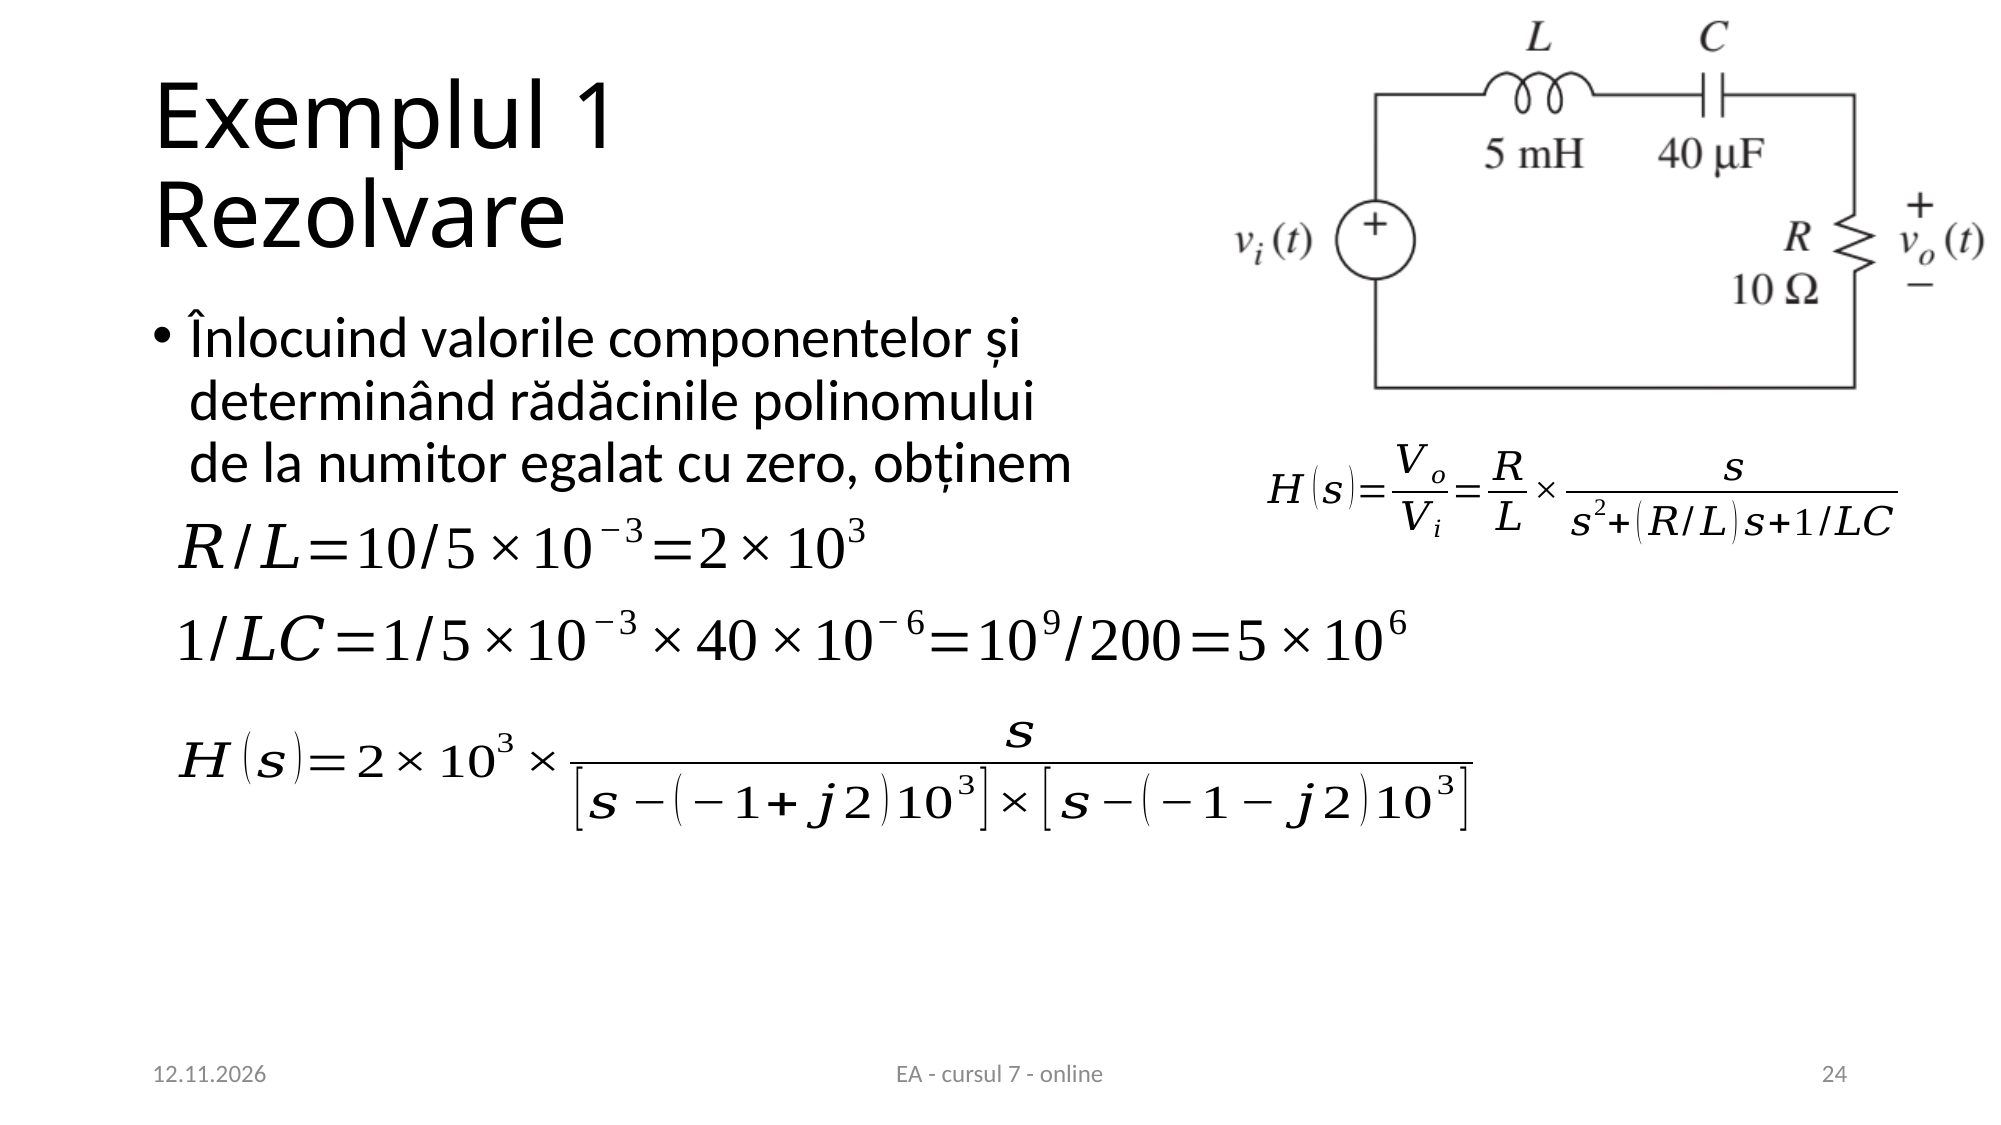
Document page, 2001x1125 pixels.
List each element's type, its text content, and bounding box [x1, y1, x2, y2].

title Exemplul 1 Rezolvare [137, 59, 1227, 278]
list Înlocuind valorile componentelor și determinând rădăcinile polinomului de la numitor egalat cu zero, obținem [137, 299, 1863, 1014]
footer EA - cursul 7 - online [662, 1042, 1338, 1103]
picture [1227, 0, 1996, 420]
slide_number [137, 1042, 588, 1103]
slide_number 24 [1412, 1042, 1863, 1103]
